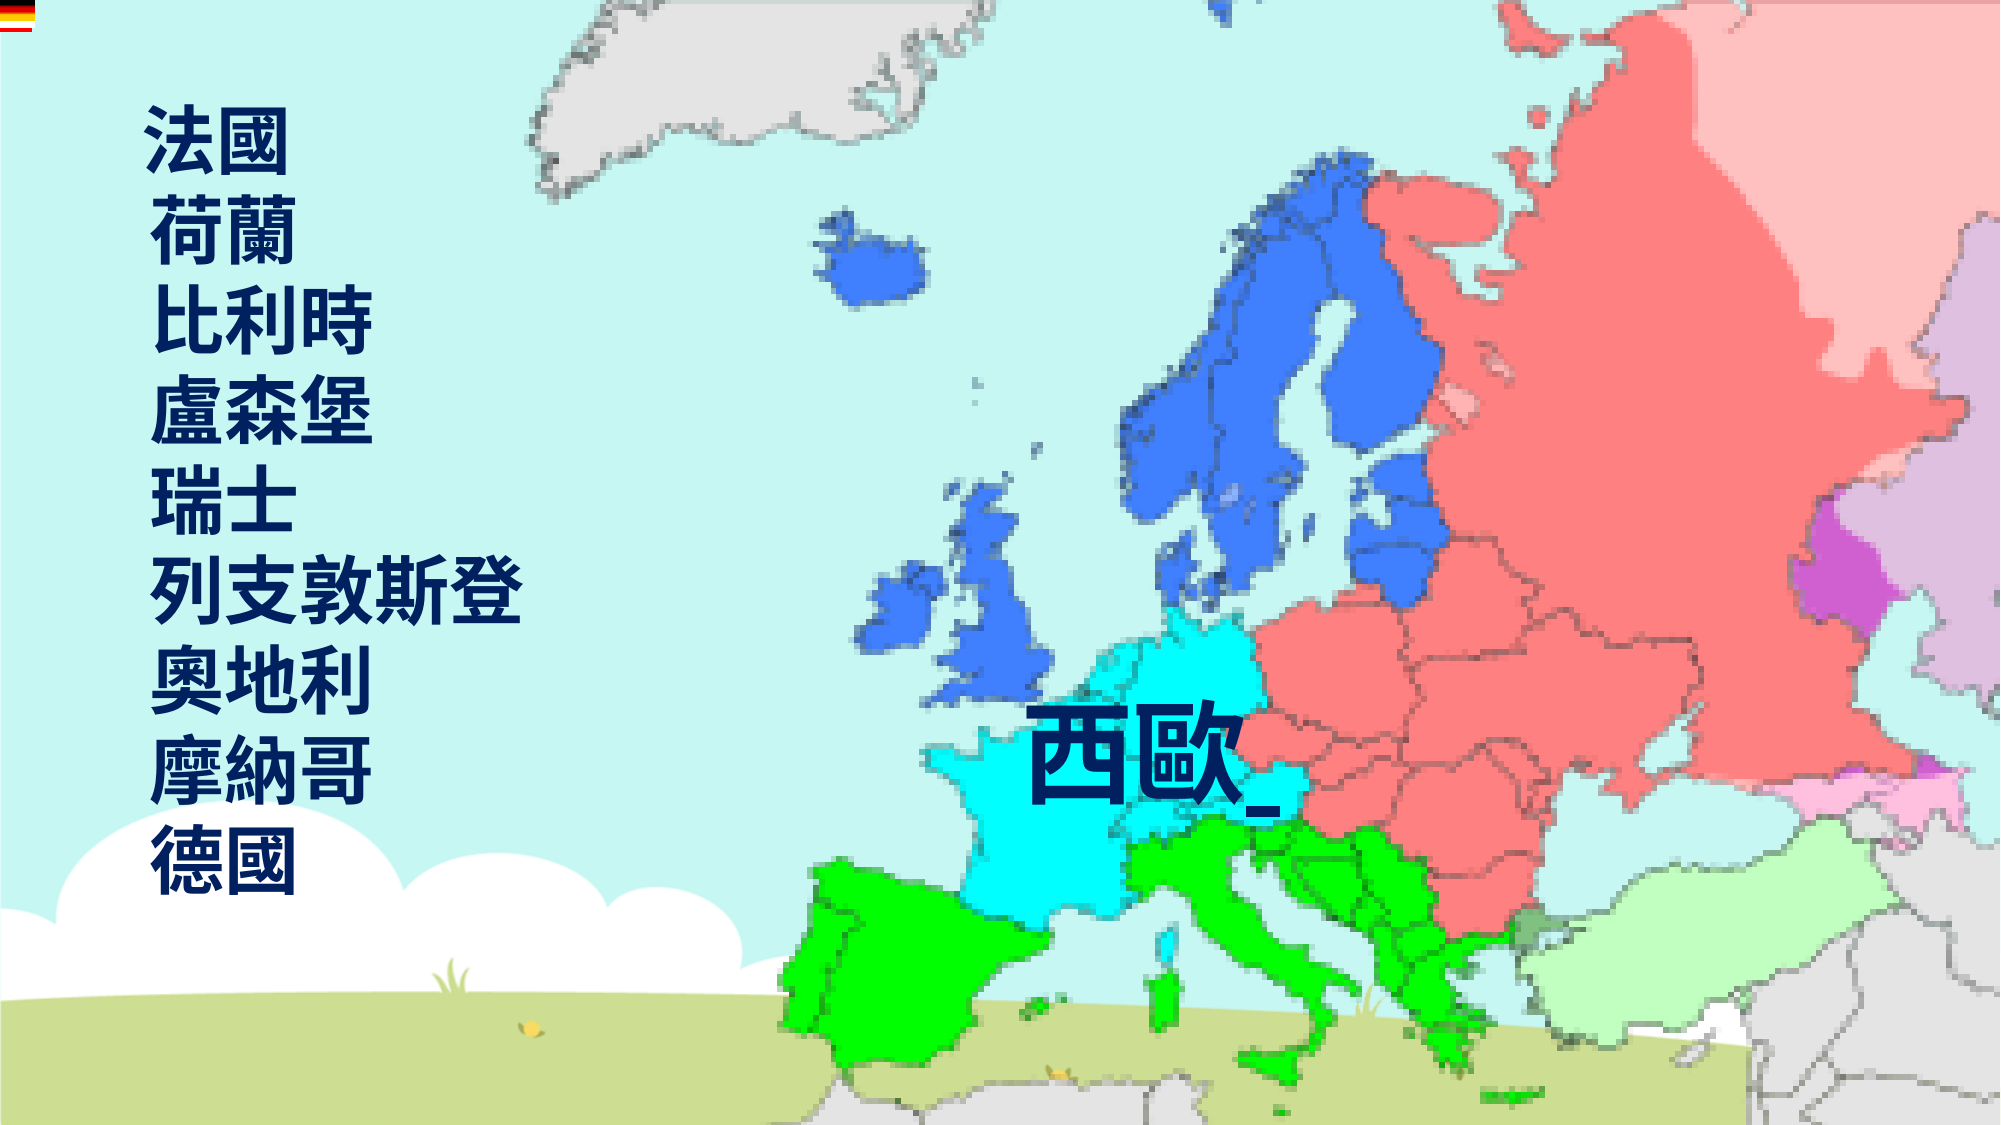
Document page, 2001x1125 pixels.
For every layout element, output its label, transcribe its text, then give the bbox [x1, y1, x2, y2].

text_box 法國 荷蘭 比利時 盧森堡 瑞士 列支敦斯登 奧地利 摩納哥 德國 [99, 41, 524, 912]
picture [0, 0, 2001, 1125]
